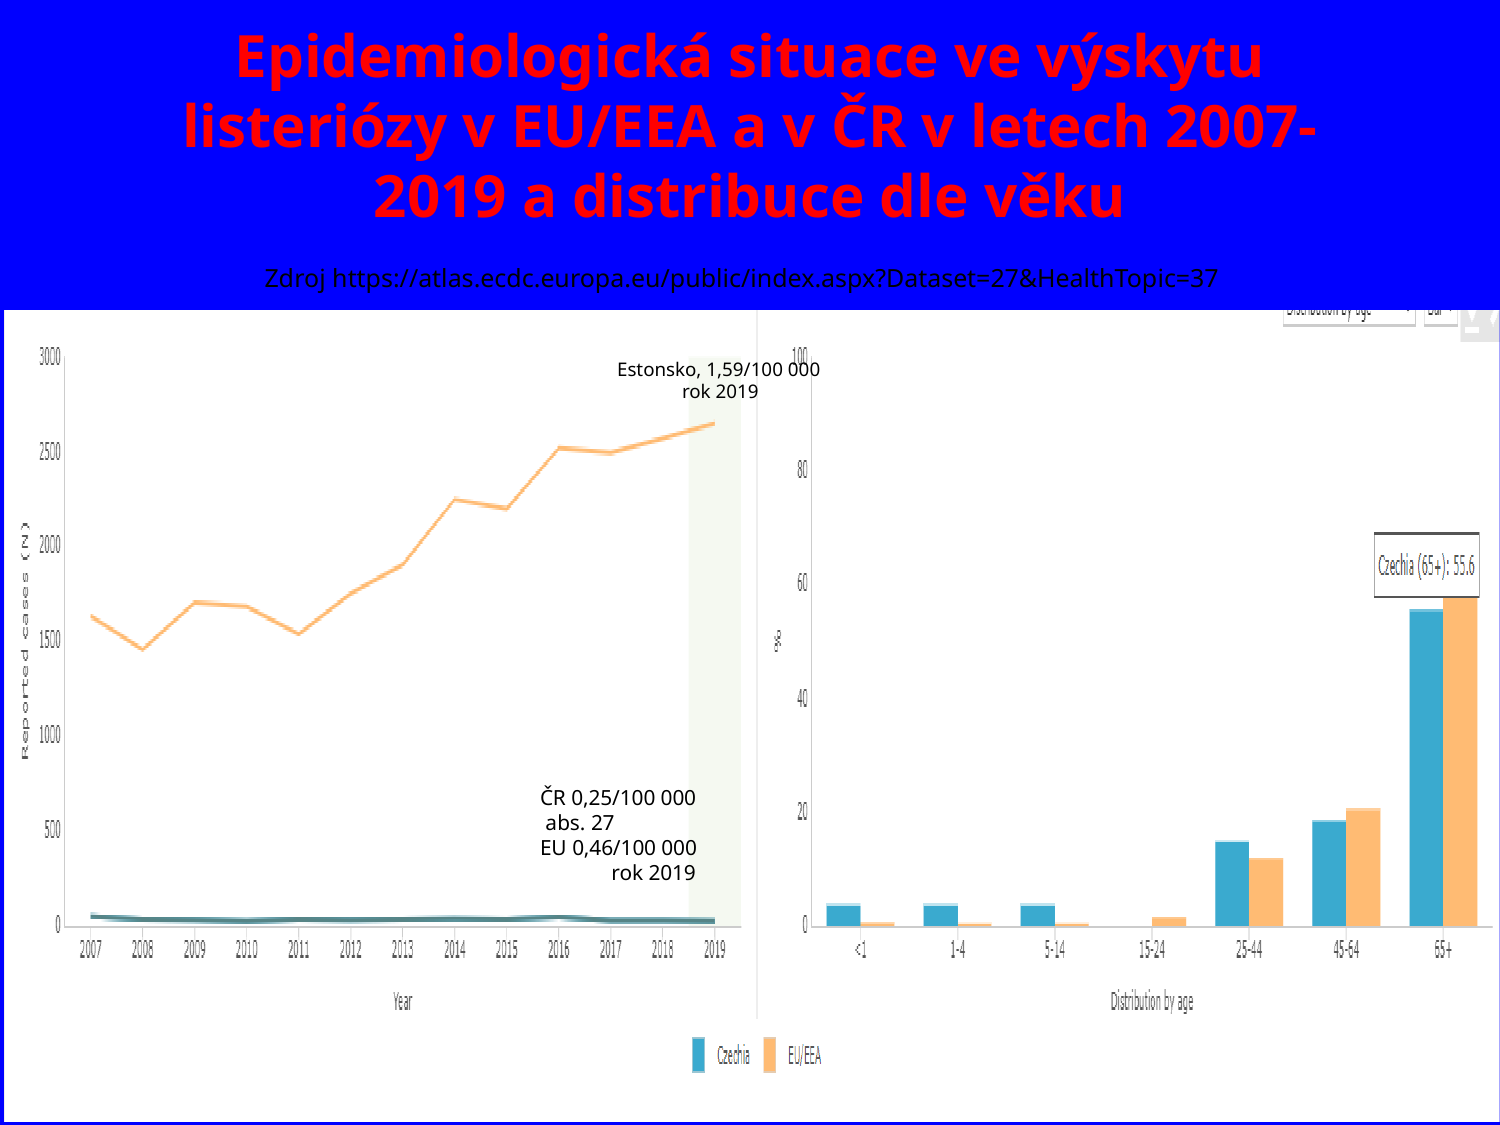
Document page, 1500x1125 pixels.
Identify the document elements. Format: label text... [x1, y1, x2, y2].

title Epidemiologická situace ve výskytu listeriózy v EU/EEA a v ČR v letech 2007-2019 a distribuce dle věku Zdroj https://atlas.ecdc.europa.eu/public/index.aspx?Dataset=27&HealthTopic=37 [112, 99, 1388, 288]
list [0, 309, 1500, 1122]
